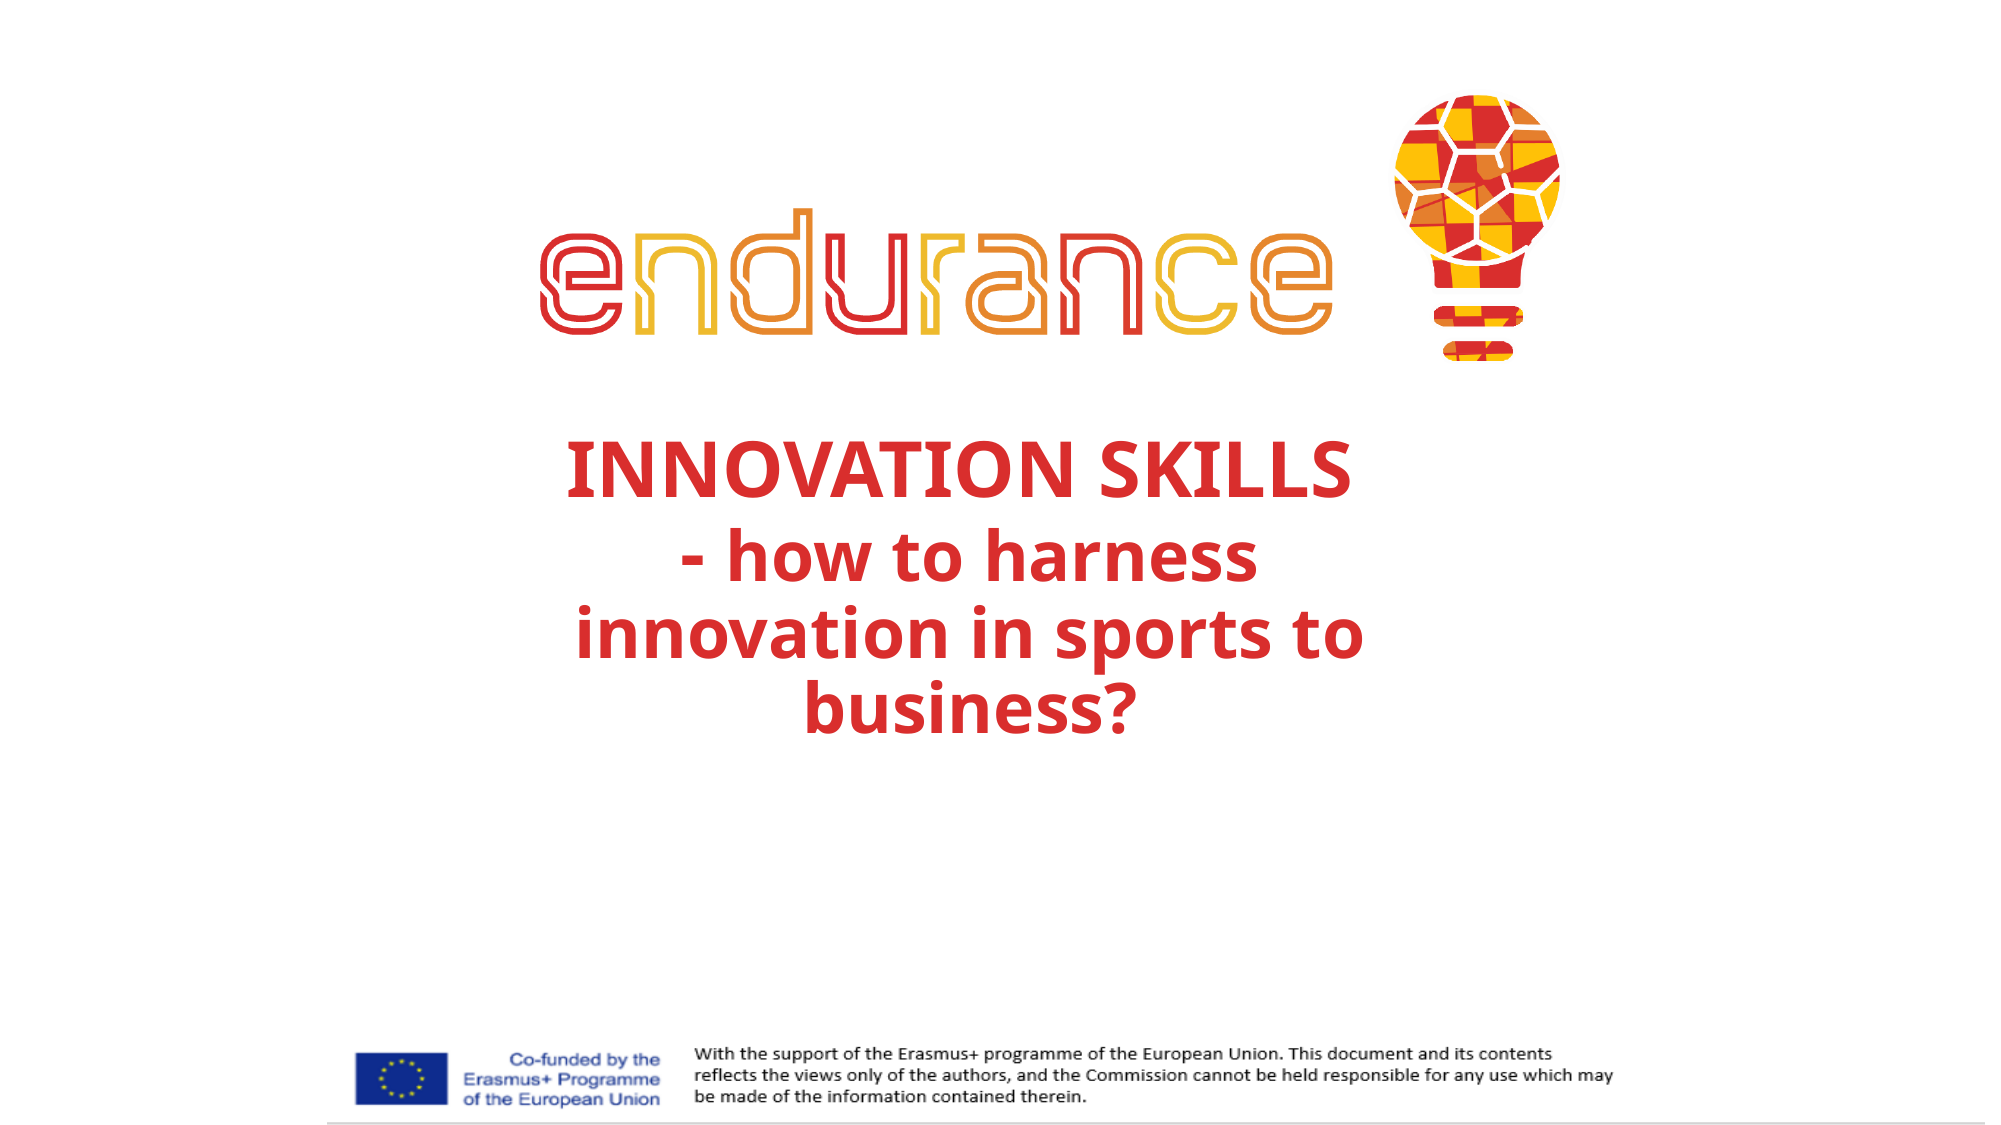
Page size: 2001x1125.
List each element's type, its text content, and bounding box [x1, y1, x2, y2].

picture [327, 1032, 1985, 1125]
picture [482, 58, 1625, 395]
title INNOVATION SKILLS - how to harness innovation in sports to business? [482, 420, 1458, 757]
